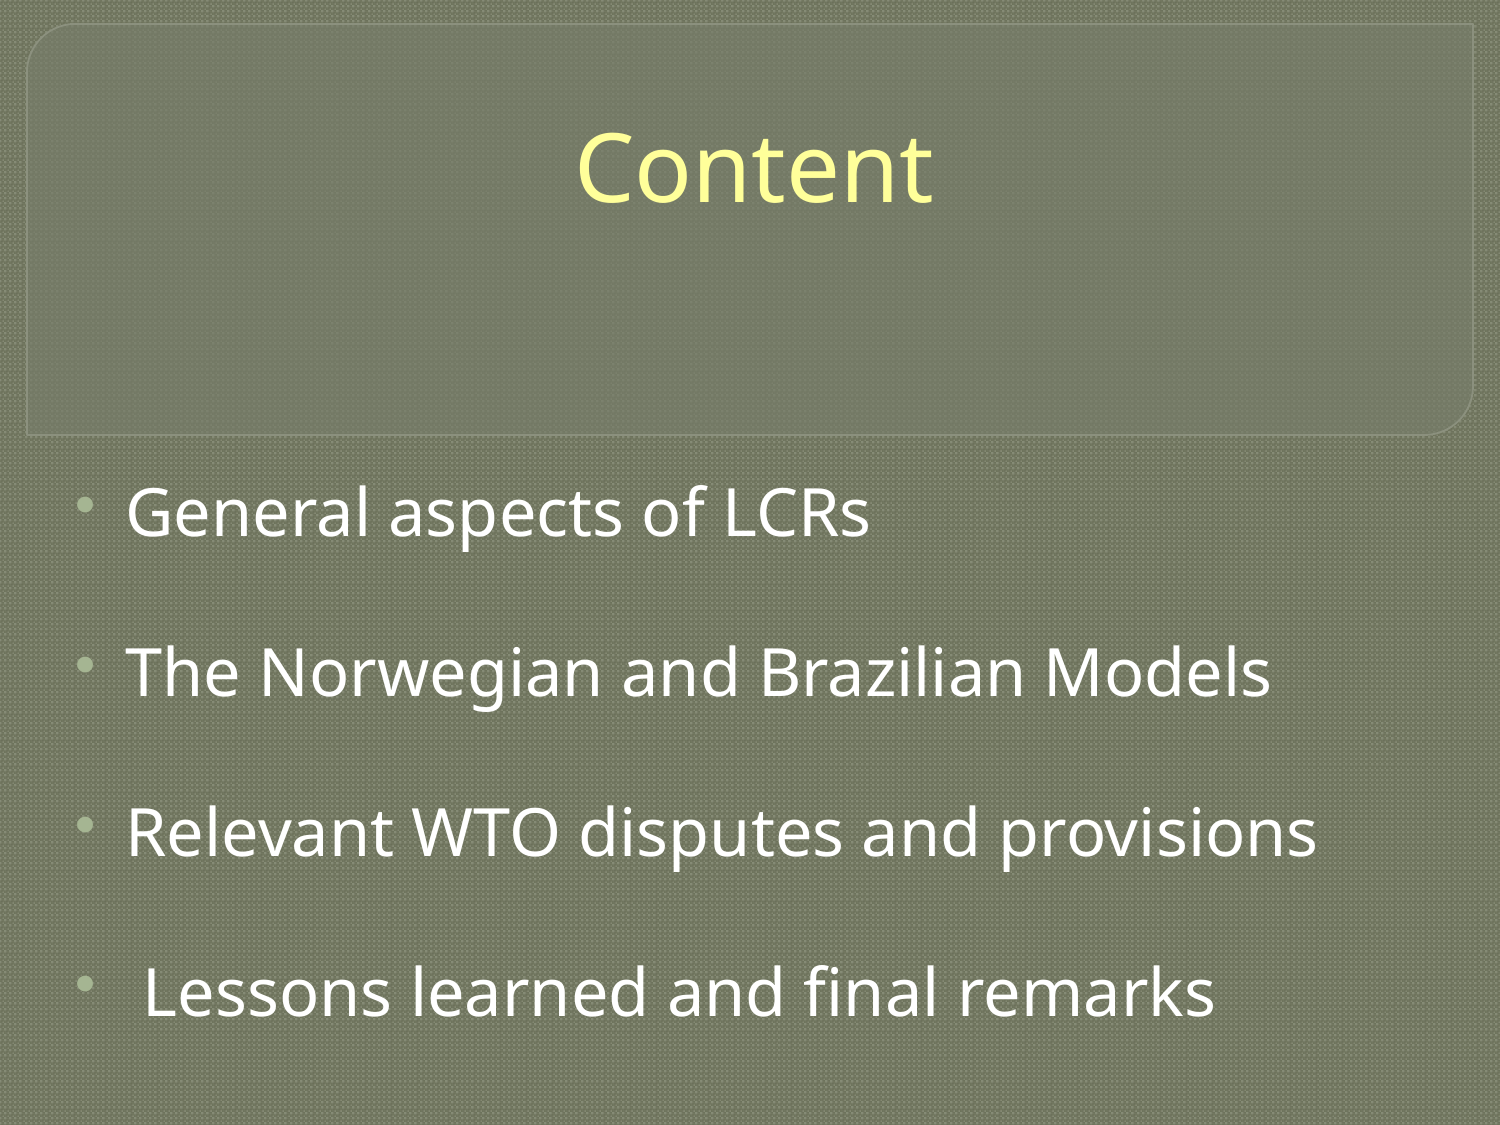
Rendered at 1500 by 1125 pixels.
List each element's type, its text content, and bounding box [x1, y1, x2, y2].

list General aspects of LCRs The Norwegian and Brazilian Models Relevant WTO disputes and provisions Lessons learned and final remarks [62, 462, 1413, 1076]
title Content [75, 41, 1425, 230]
